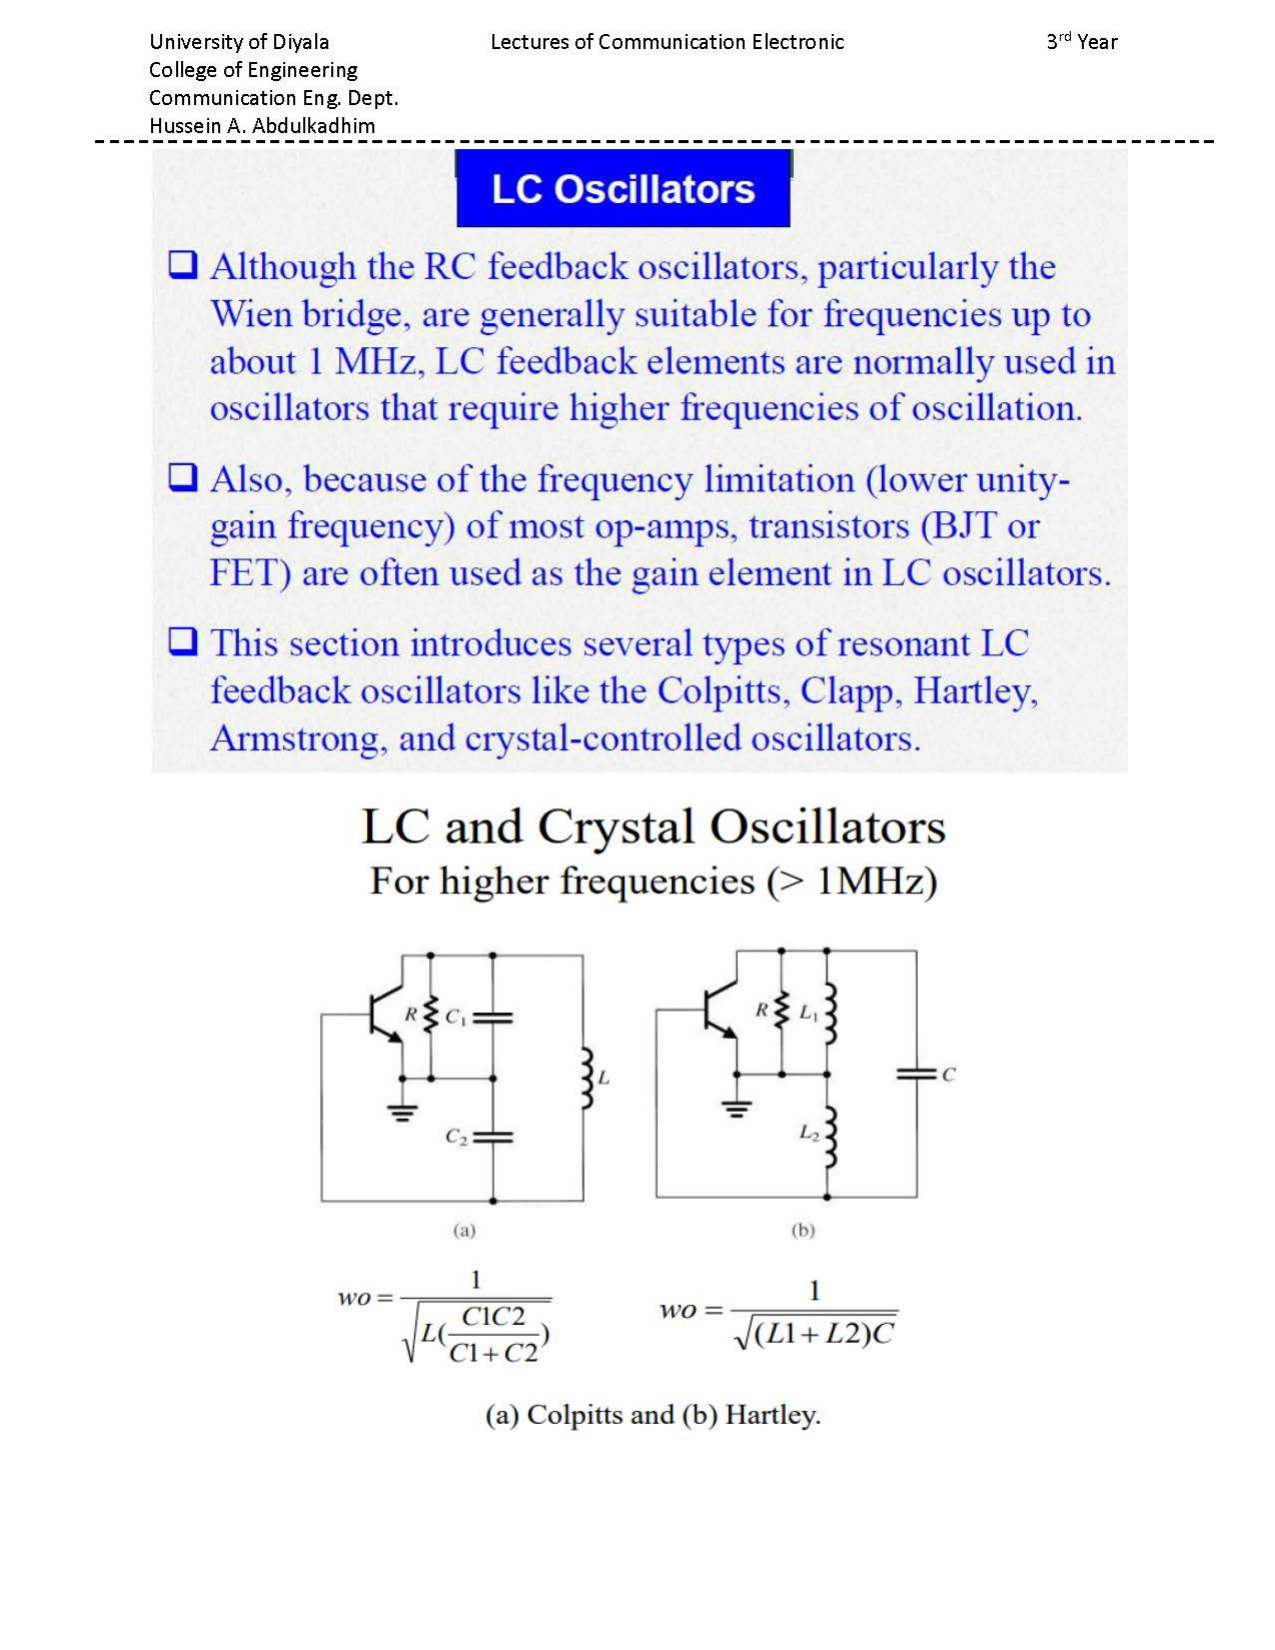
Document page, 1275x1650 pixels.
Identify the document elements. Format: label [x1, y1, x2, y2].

text_box [0, 0, 1275, 1650]
